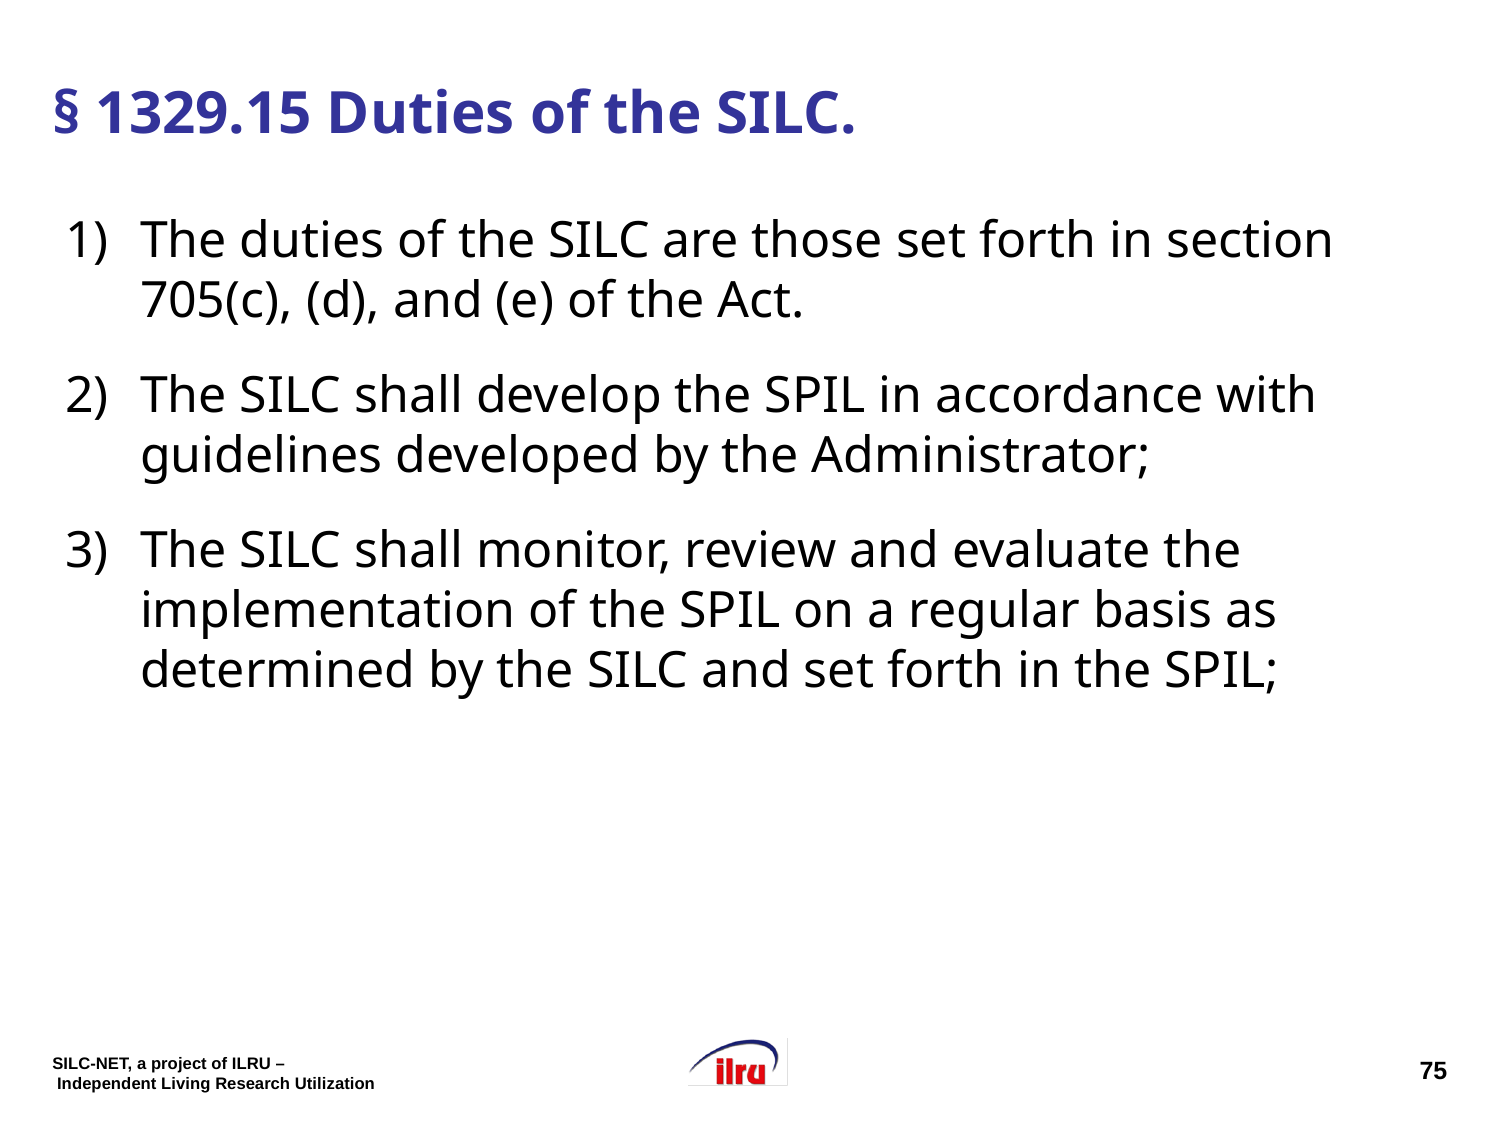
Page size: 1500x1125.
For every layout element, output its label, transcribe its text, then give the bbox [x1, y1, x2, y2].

list The duties of the SILC are those set forth in section 705(c), (d), and (e) of the Act. The SILC shall develop the SPIL in accordance with guidelines developed by the Administrator; The SILC shall monitor, review and evaluate the implementation of the SPIL on a regular basis as determined by the SILC and set forth in the SPIL; [49, 199, 1463, 1026]
picture [687, 1037, 788, 1086]
title § 1329.15 Duties of the SILC. [37, 44, 1463, 176]
slide_number 75 [1074, 1047, 1463, 1088]
